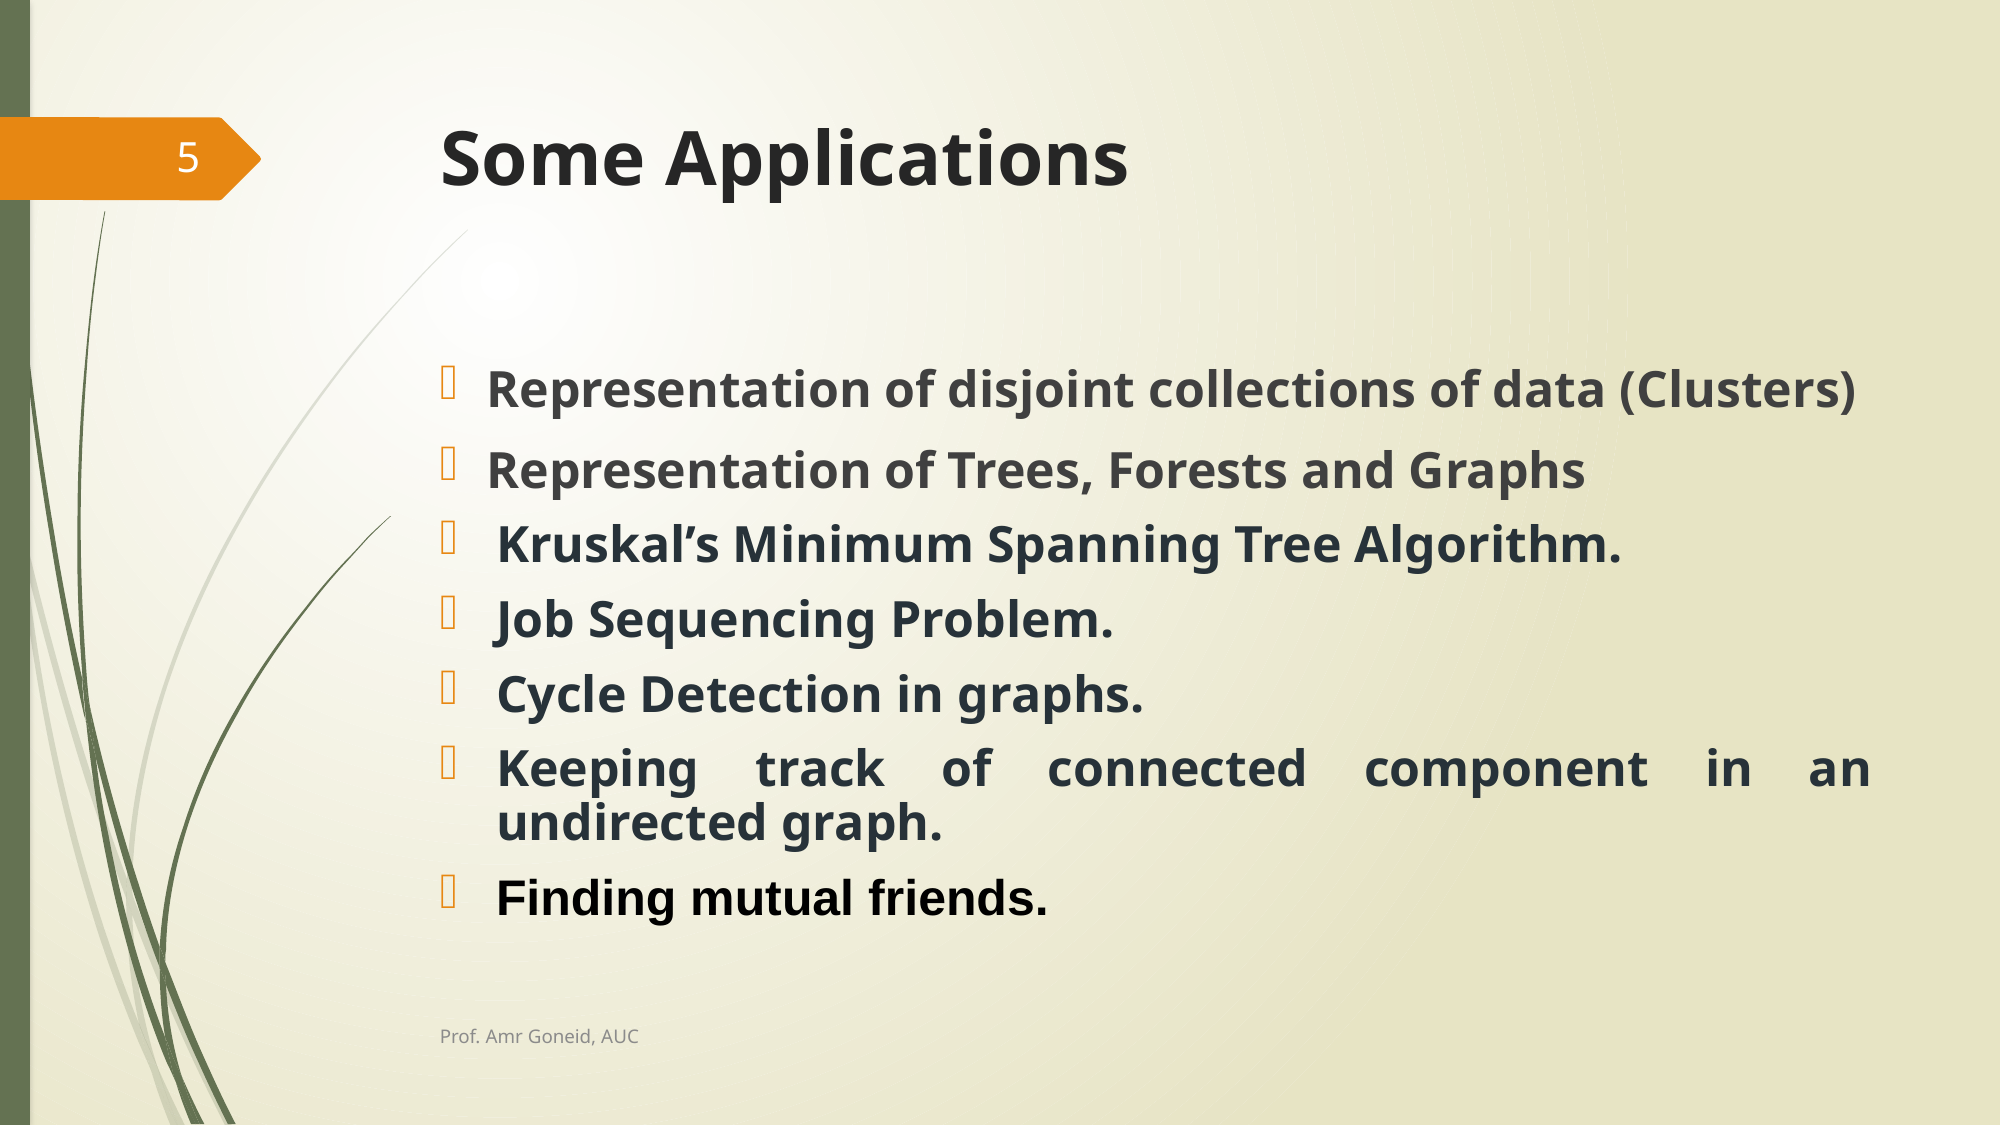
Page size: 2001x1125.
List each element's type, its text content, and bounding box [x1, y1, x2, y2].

title Some Applications [425, 102, 1888, 313]
slide_number 5 [87, 129, 216, 190]
footer Prof. Amr Goneid, AUC [424, 1006, 1675, 1067]
list Representation of disjoint collections of data (Clusters) Representation of Trees, Forests and Graphs Kruskal’s Minimum Spanning Tree Algorithm. Job Sequencing Problem. Cycle Detection in graphs. Keeping track of connected component in an undirected graph. Finding mutual friends. [424, 350, 1888, 970]
